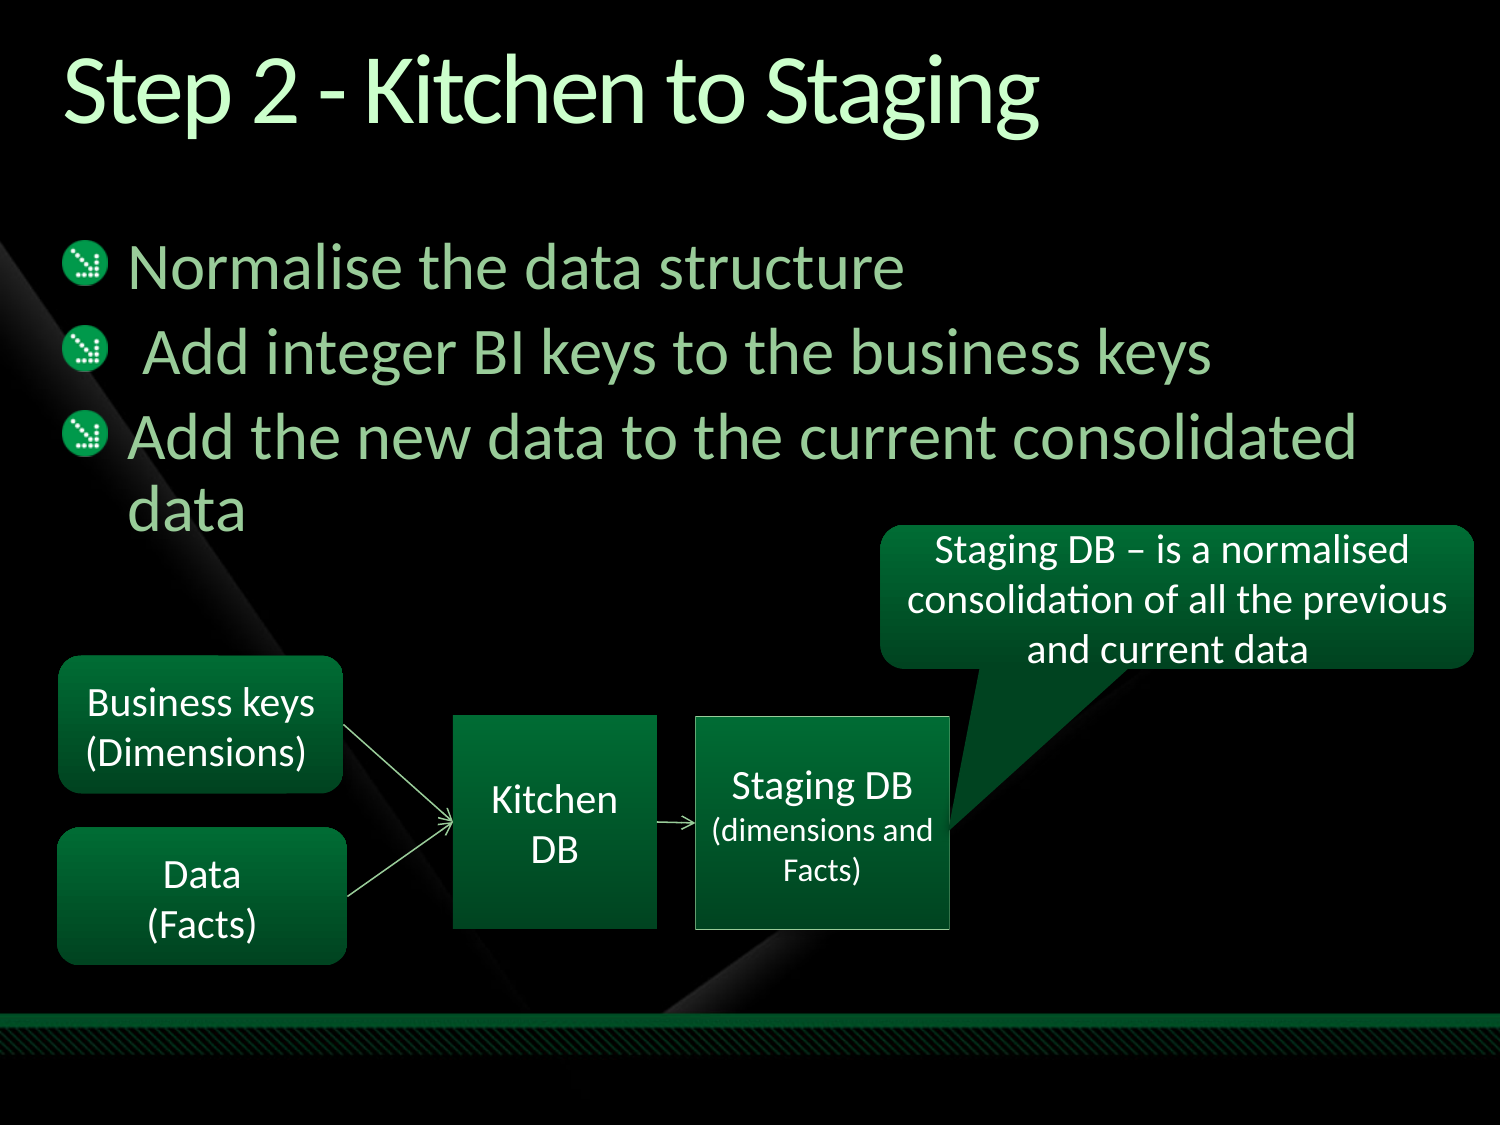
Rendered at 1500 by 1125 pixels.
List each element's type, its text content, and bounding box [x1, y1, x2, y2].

text_box Staging DB – is a normalised consolidation of all the previous and current data [880, 524, 1475, 832]
title Step 2 - Kitchen to Staging [62, 37, 1438, 147]
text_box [347, 821, 454, 897]
text_box Business keys (Dimensions) [58, 655, 344, 794]
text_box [343, 724, 454, 823]
text_box Staging DB (dimensions and Facts) [695, 716, 950, 930]
picture [0, 0, 1500, 1125]
list Normalise the data structure Add integer BI keys to the business keys Add the new data to the current consolidated data [62, 231, 1438, 595]
text_box Data (Facts) [56, 827, 348, 966]
text_box Kitchen DB [452, 715, 657, 929]
